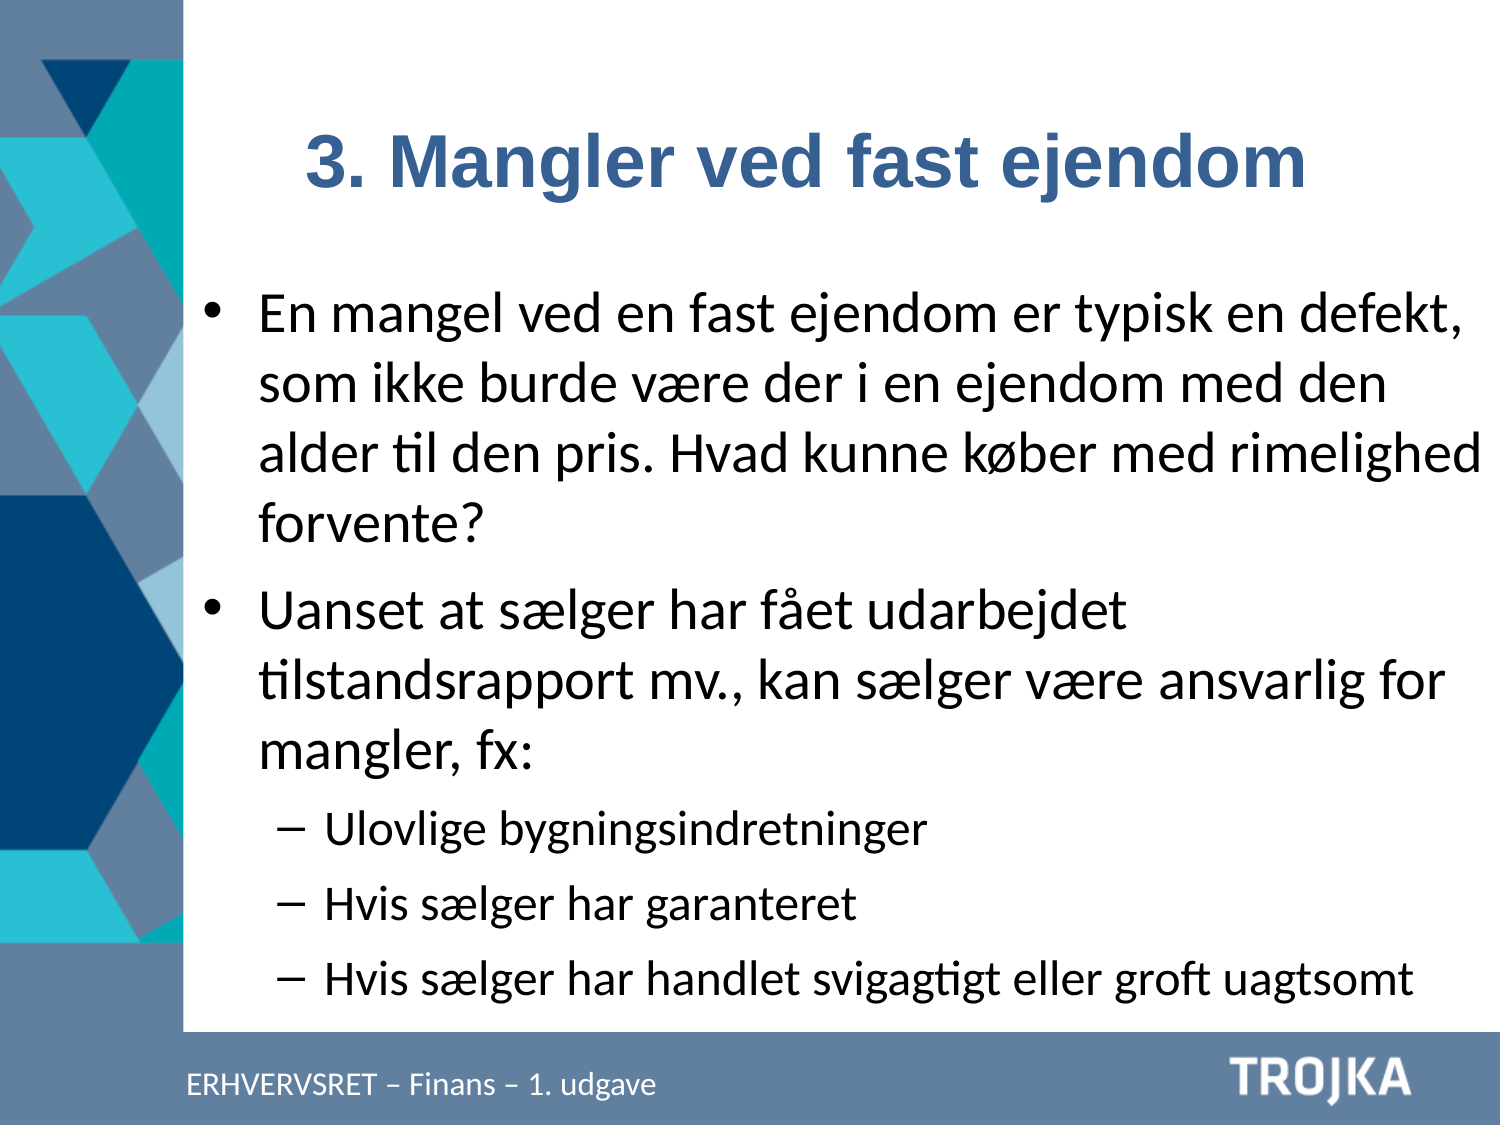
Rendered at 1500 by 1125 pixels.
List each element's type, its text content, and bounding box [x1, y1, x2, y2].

picture [0, 0, 1500, 1125]
list En mangel ved en fast ejendom er typisk en defekt, som ikke burde være der i en ejendom med den alder til den pris. Hvad kunne køber med rimelighed forvente? Uanset at sælger har fået udarbejdet tilstandsrapport mv., kan sælger være ansvarlig for mangler, fx: Ulovlige bygningsindretninger Hvis sælger har garanteret Hvis sælger har handlet svigagtigt eller groft uagtsomt [187, 267, 1500, 882]
text_box 3. Mangler ved fast ejendom [132, 19, 1483, 207]
